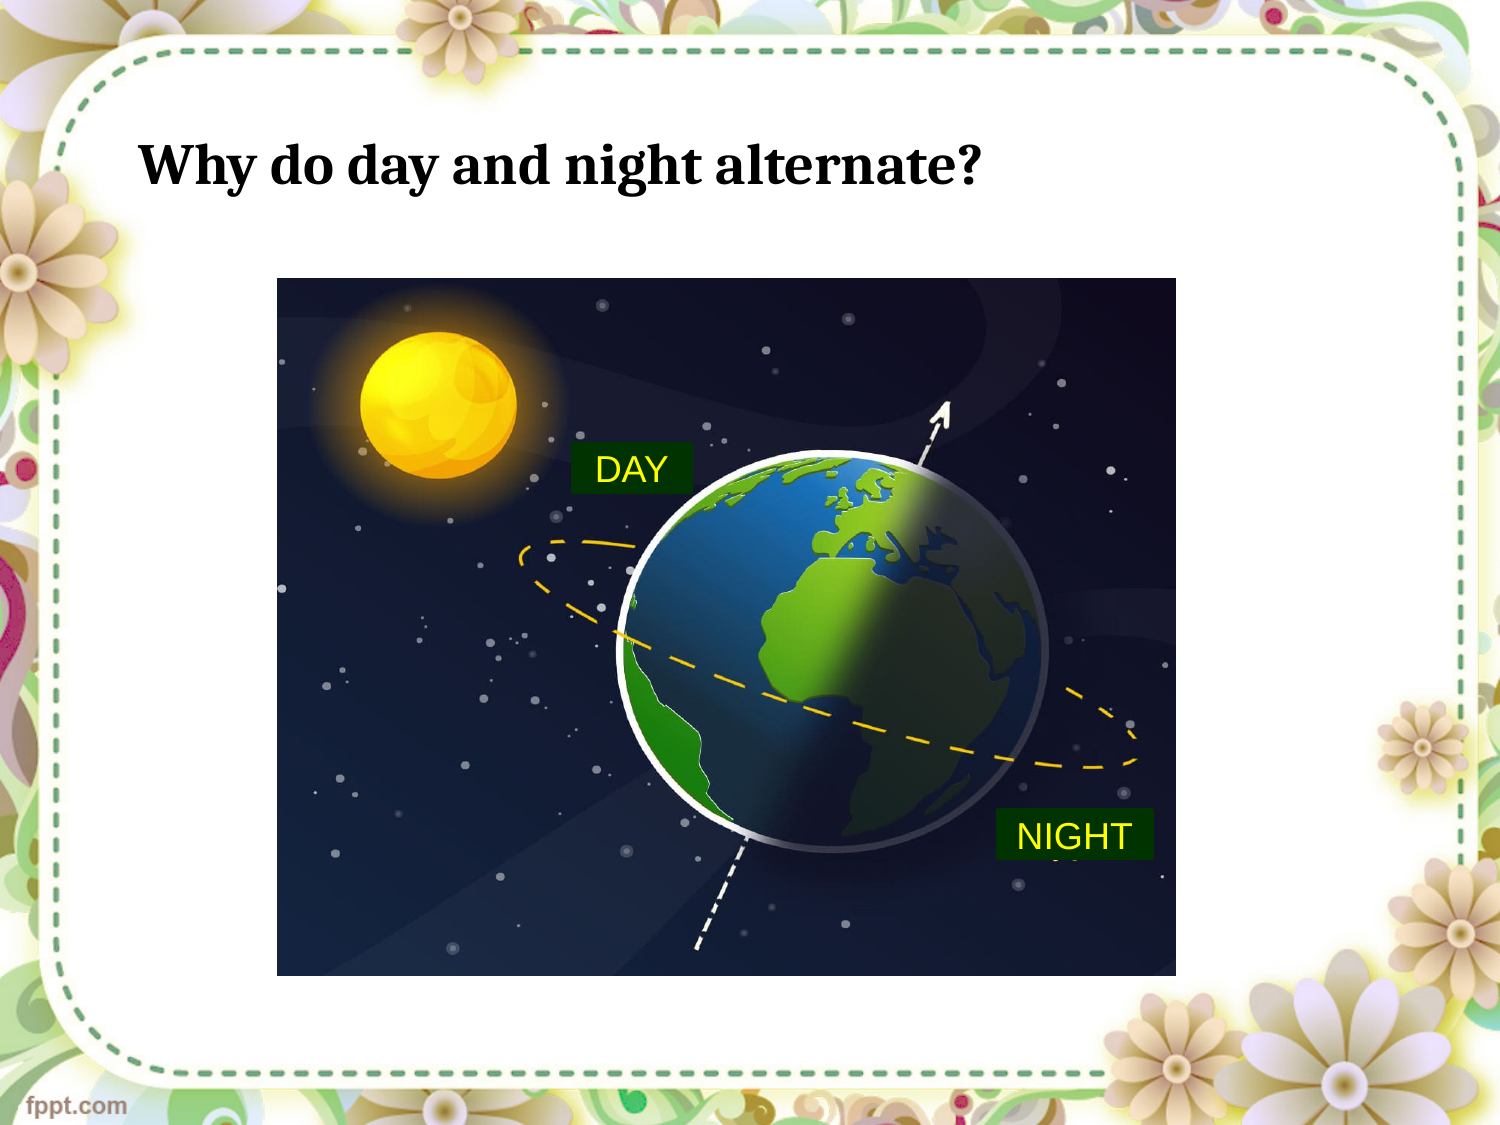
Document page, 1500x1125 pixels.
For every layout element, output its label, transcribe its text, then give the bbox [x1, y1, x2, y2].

picture [0, 0, 1500, 1125]
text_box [277, 278, 1176, 977]
title Why do day and night alternate? [123, 136, 1475, 256]
